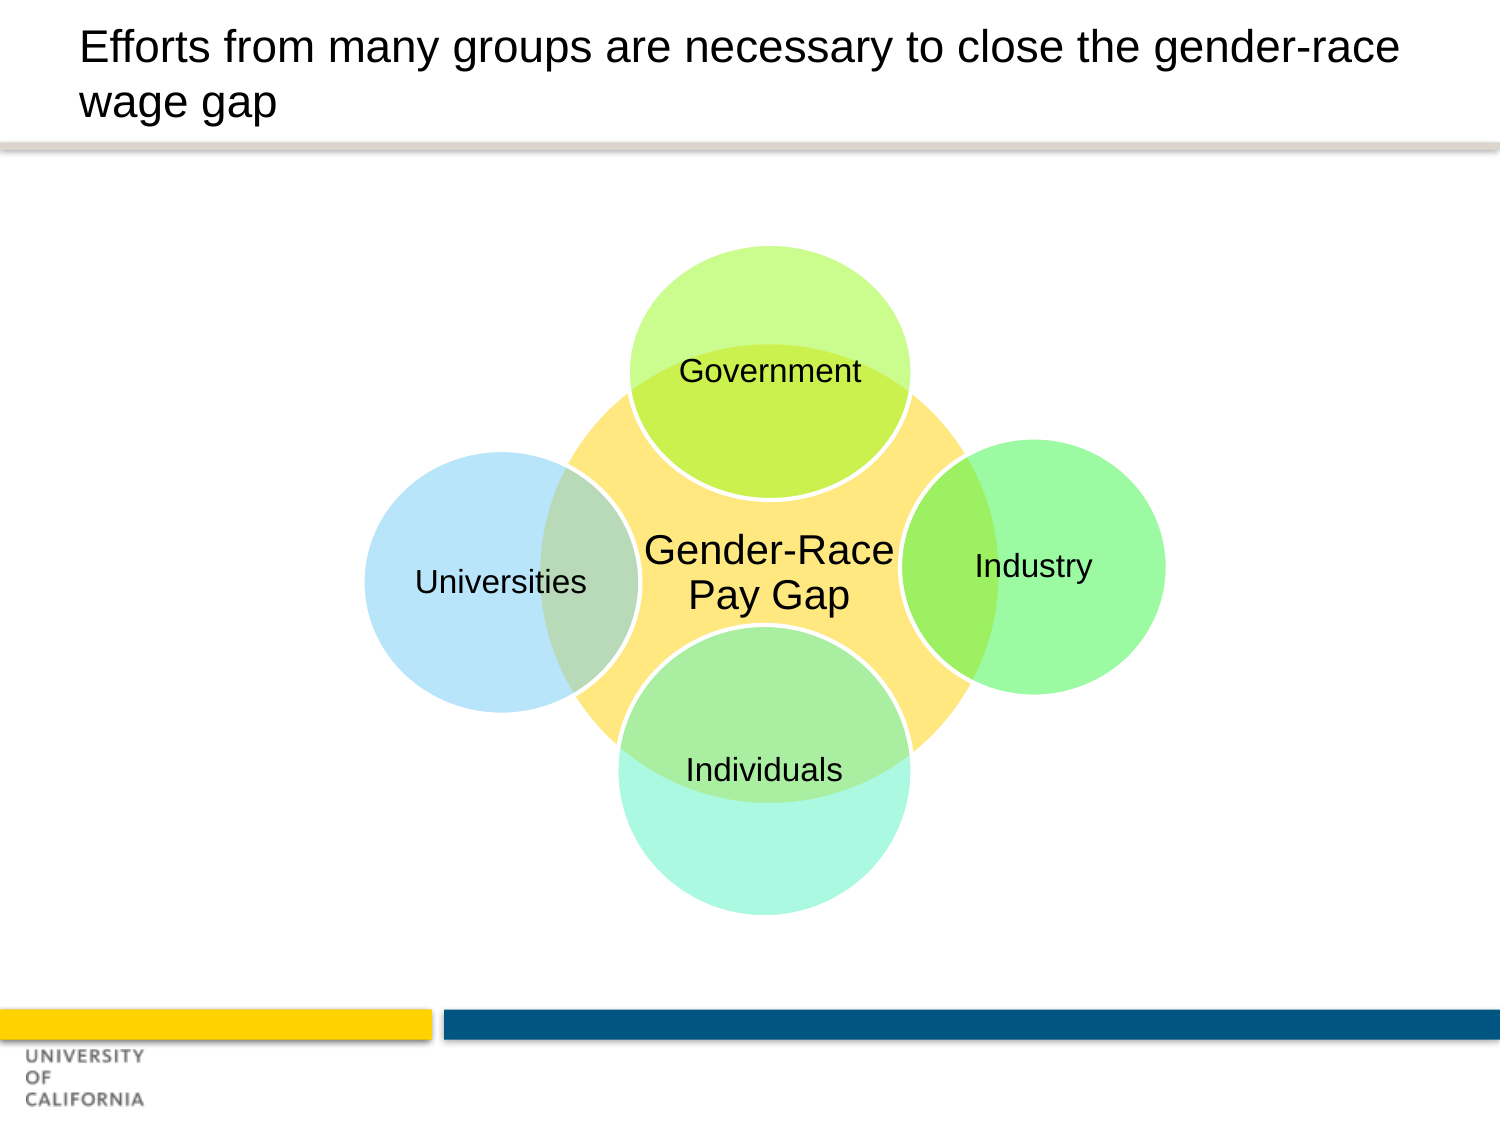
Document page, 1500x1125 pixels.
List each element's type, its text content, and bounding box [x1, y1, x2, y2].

picture [26, 1049, 341, 1107]
title Efforts from many groups are necessary to close the gender-race wage gap [65, 10, 1452, 99]
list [79, 165, 1455, 1001]
